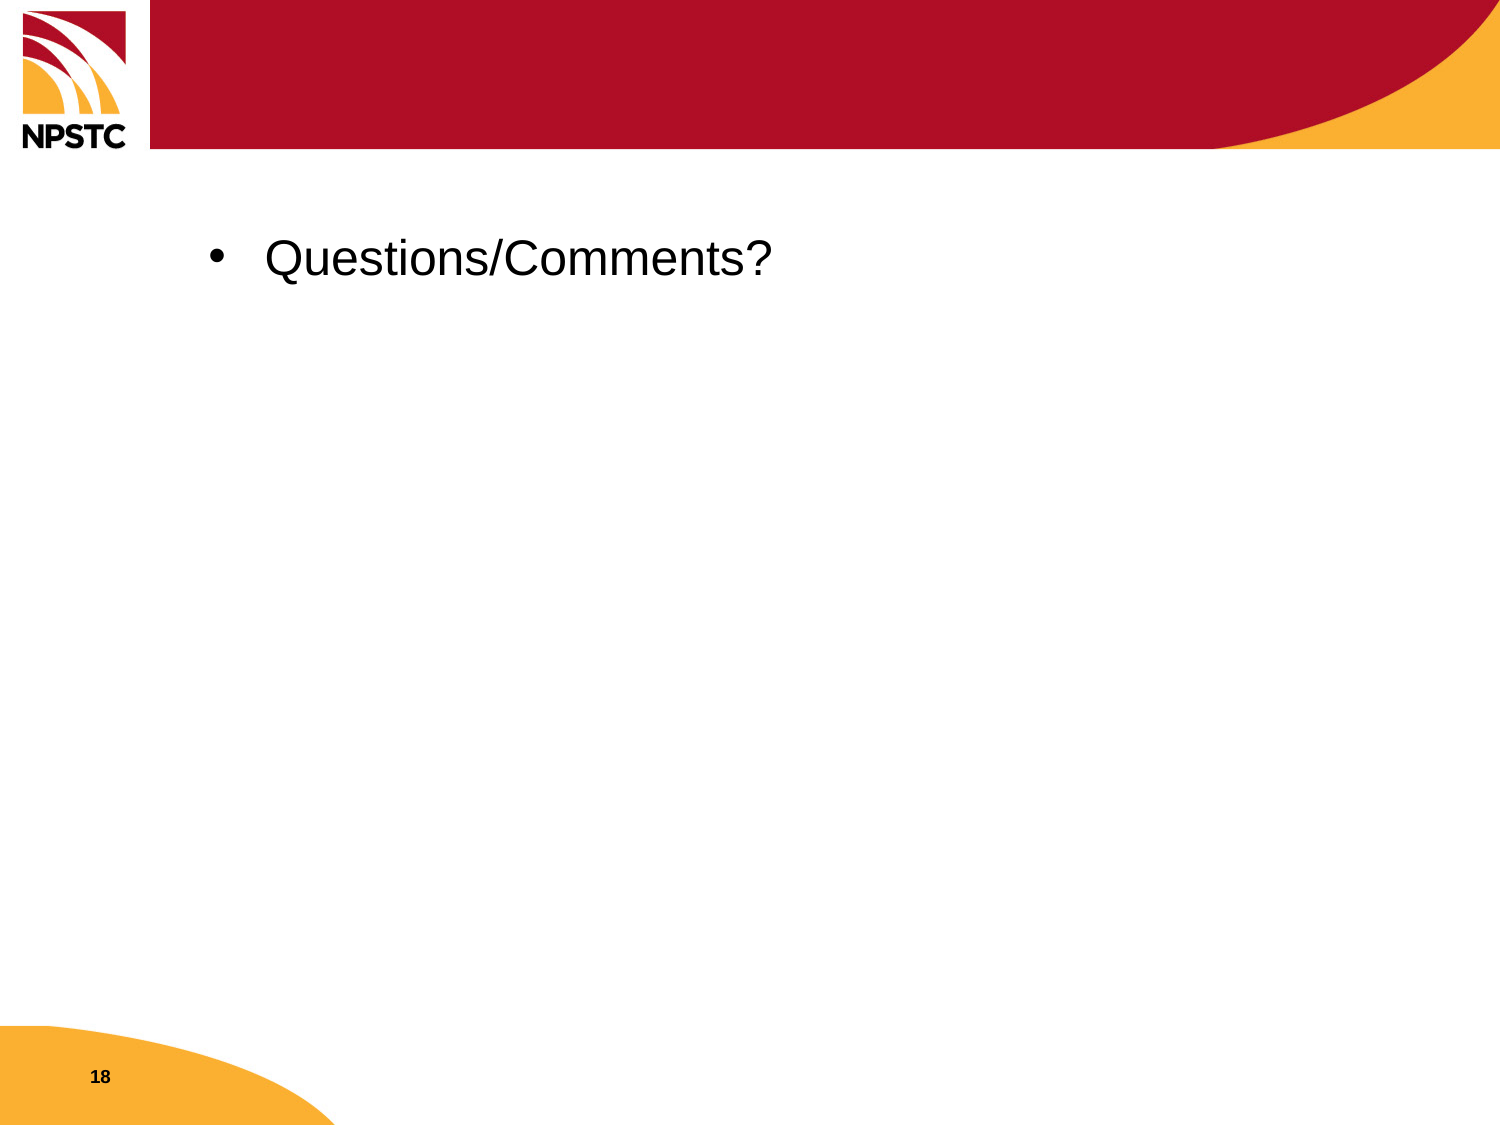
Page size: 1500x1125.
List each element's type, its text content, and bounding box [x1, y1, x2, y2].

picture [0, 0, 1500, 1125]
subtitle Questions/Comments? [208, 225, 1351, 1030]
slide_number 18 [75, 1045, 227, 1106]
